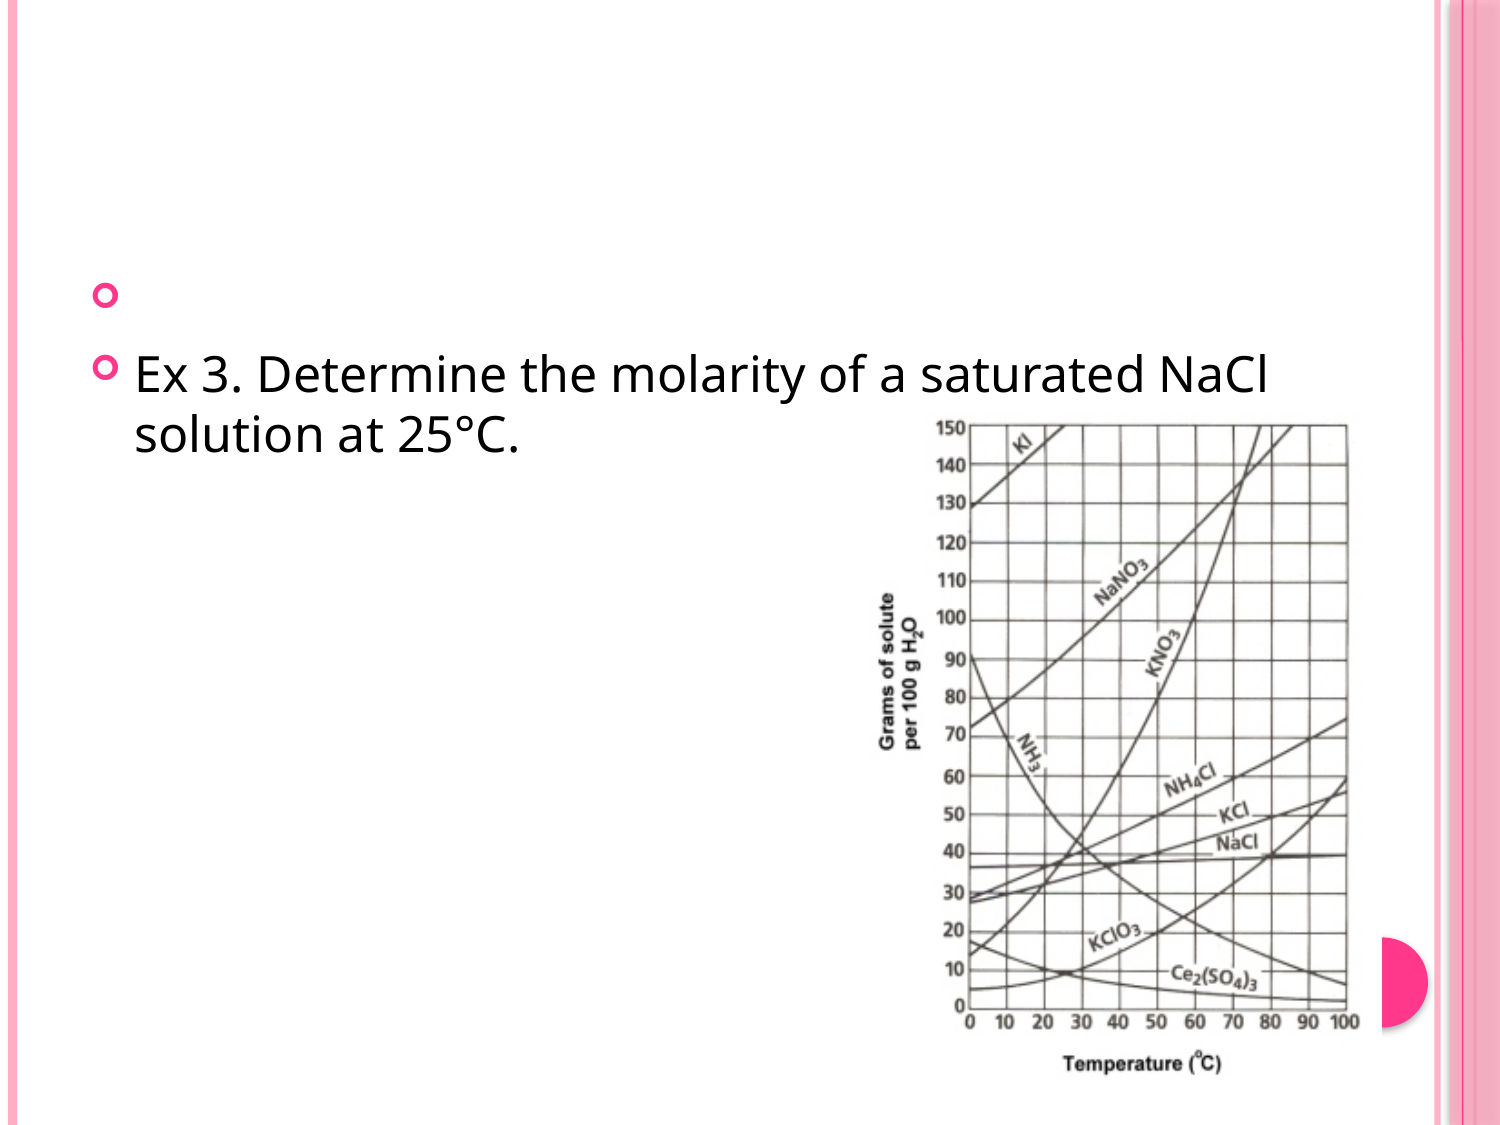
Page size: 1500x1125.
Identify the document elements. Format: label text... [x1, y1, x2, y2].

list Ex 3. Determine the molarity of a saturated NaCl solution at 25°C. [75, 262, 1300, 1062]
picture [867, 408, 1382, 1093]
